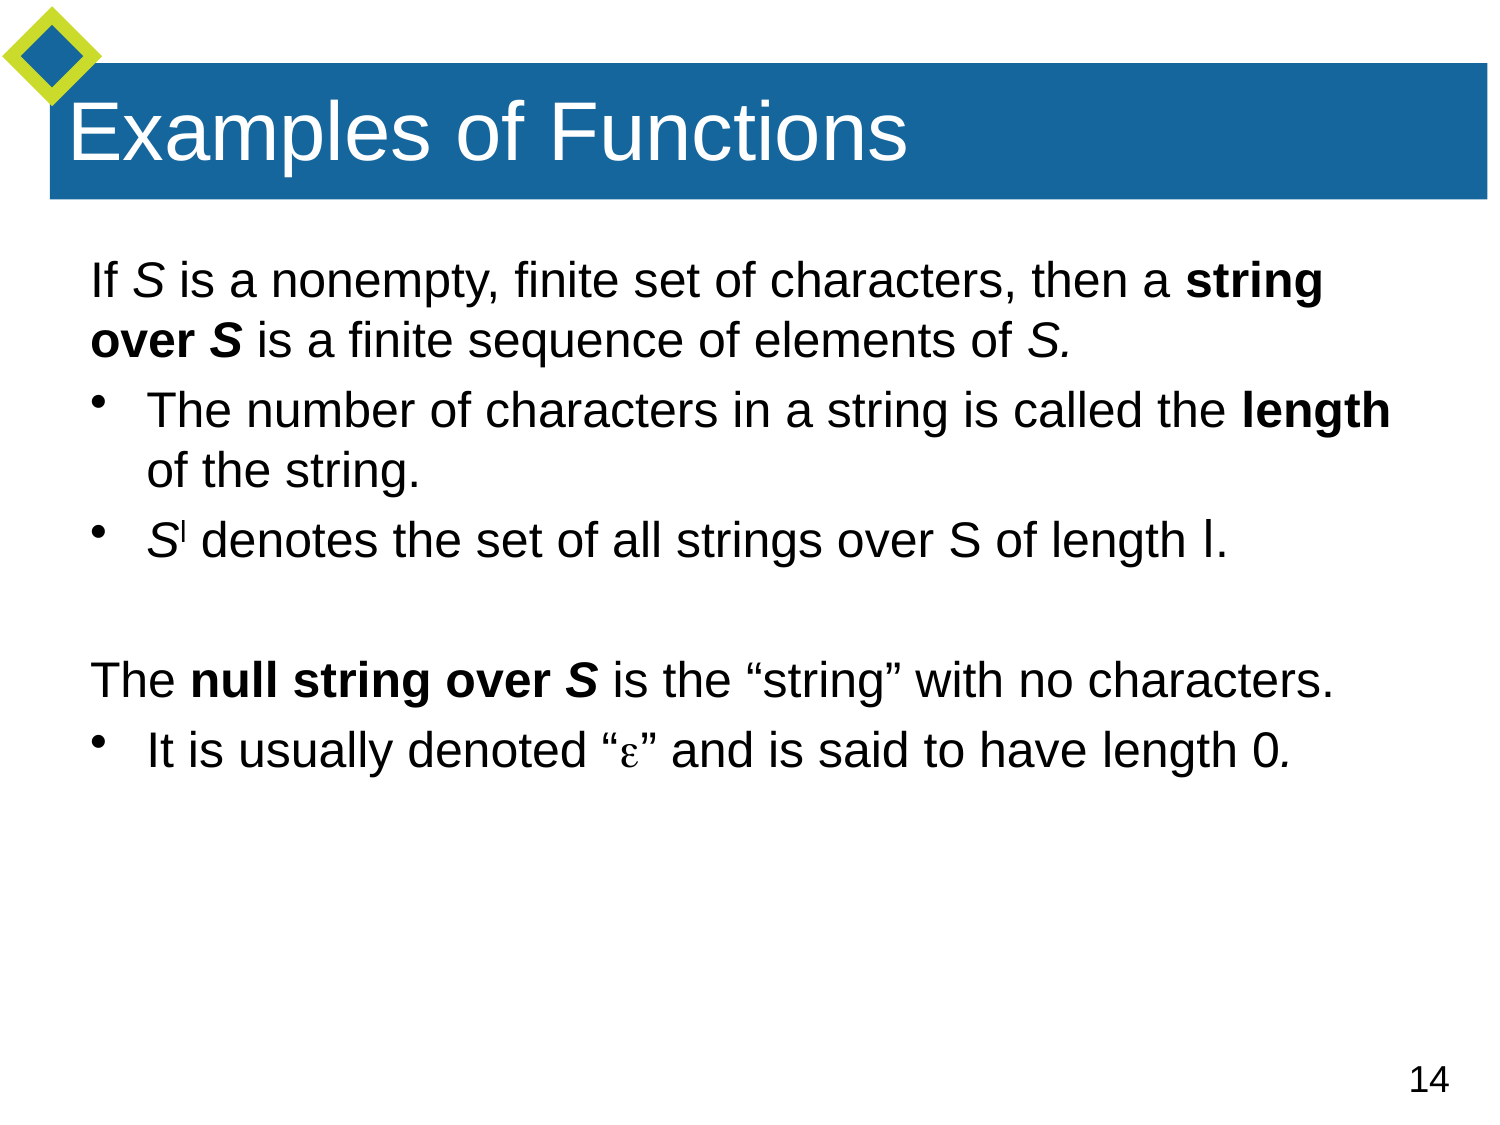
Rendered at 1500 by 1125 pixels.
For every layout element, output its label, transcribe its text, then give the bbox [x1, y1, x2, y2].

list If S is a nonempty, finite set of characters, then a string over S is a finite sequence of elements of S. The number of characters in a string is called the length of the string. Sl denotes the set of all strings over S of length l. The null string over S is the “string” with no characters. It is usually denoted “” and is said to have length 0. [75, 239, 1425, 1103]
title Examples of Functions [52, 33, 1403, 221]
